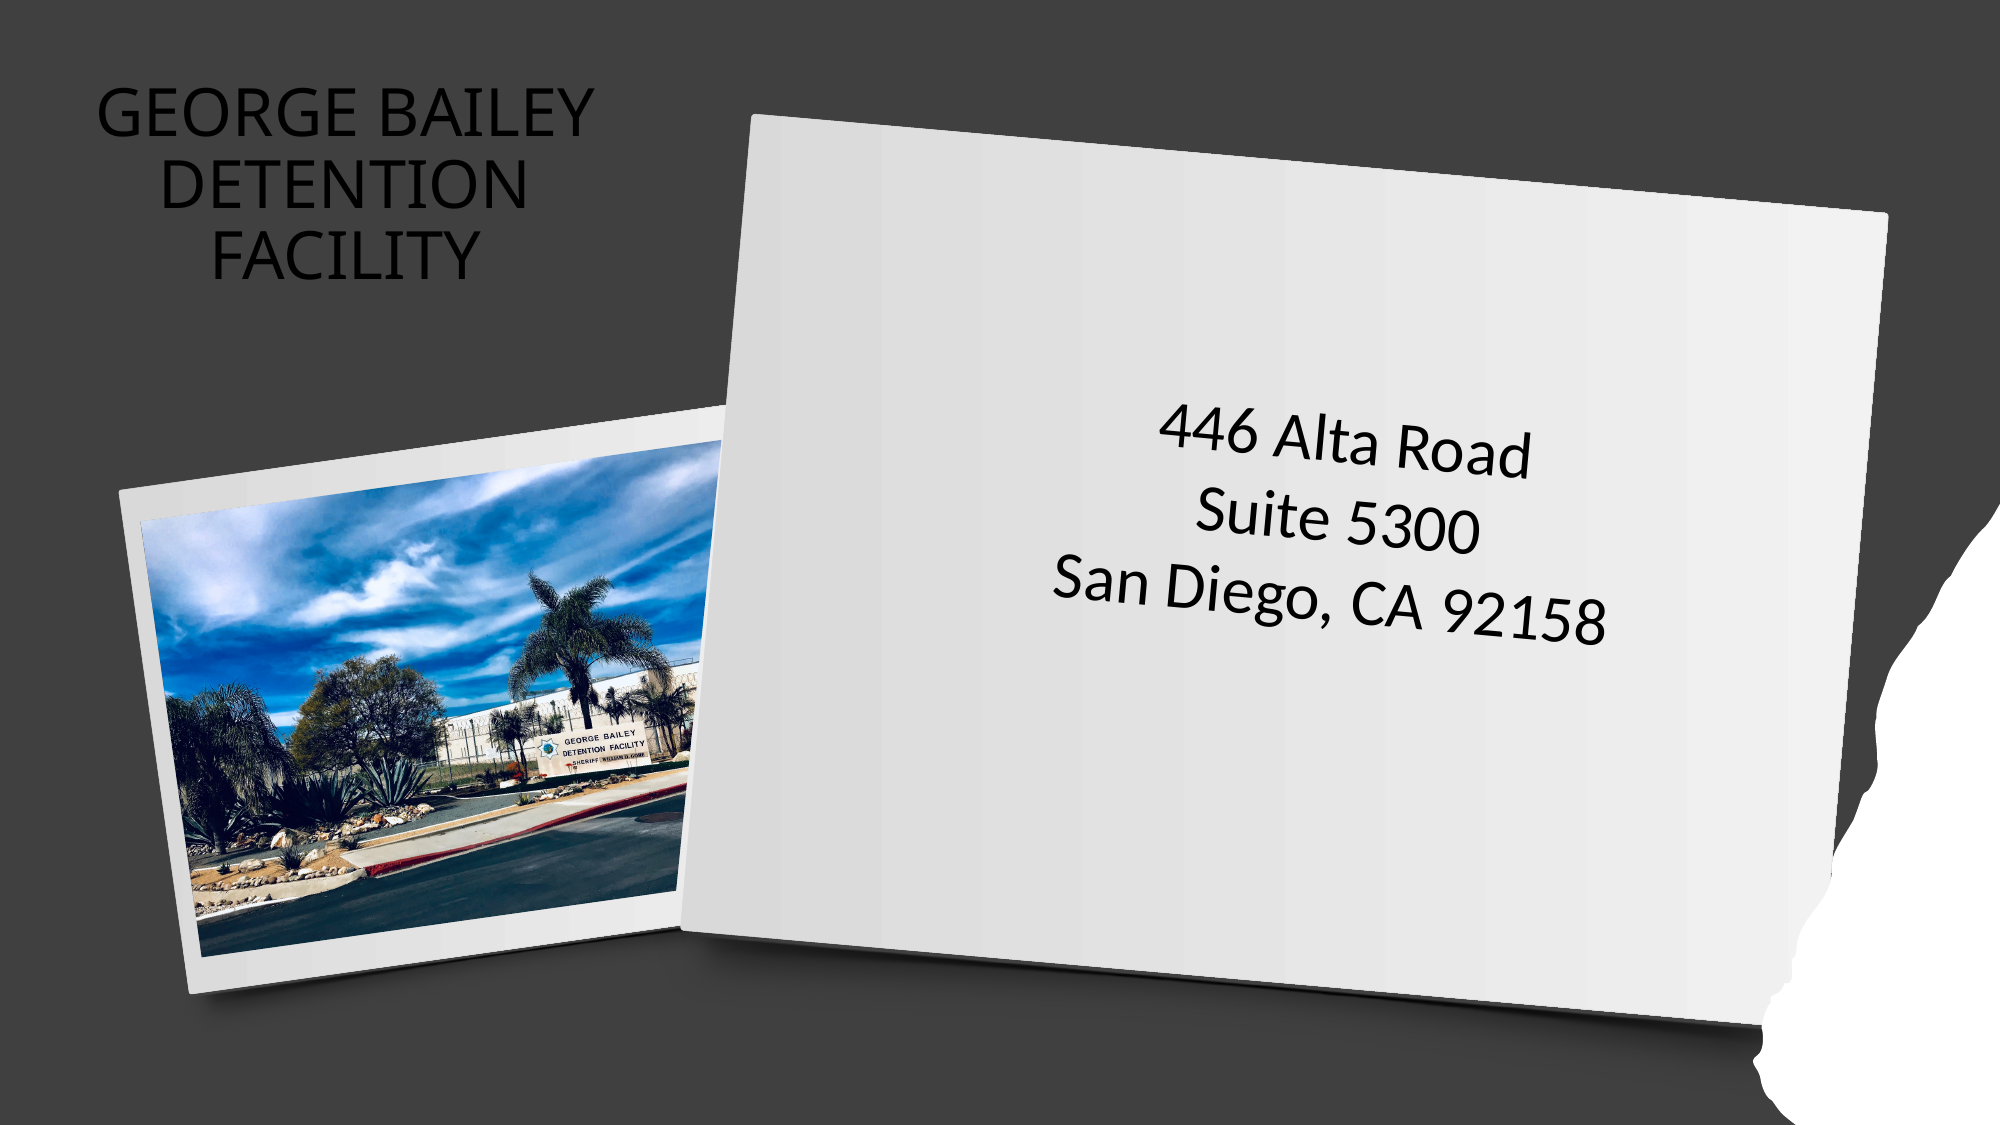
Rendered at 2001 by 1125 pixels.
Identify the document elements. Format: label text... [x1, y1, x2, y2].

text_box 446 Alta Road Suite 5300 San Diego, CA 92158 [792, 340, 1874, 816]
picture [125, 442, 1807, 1115]
title GEORGE BAILEY DETENTION FACILITY [22, 13, 669, 360]
